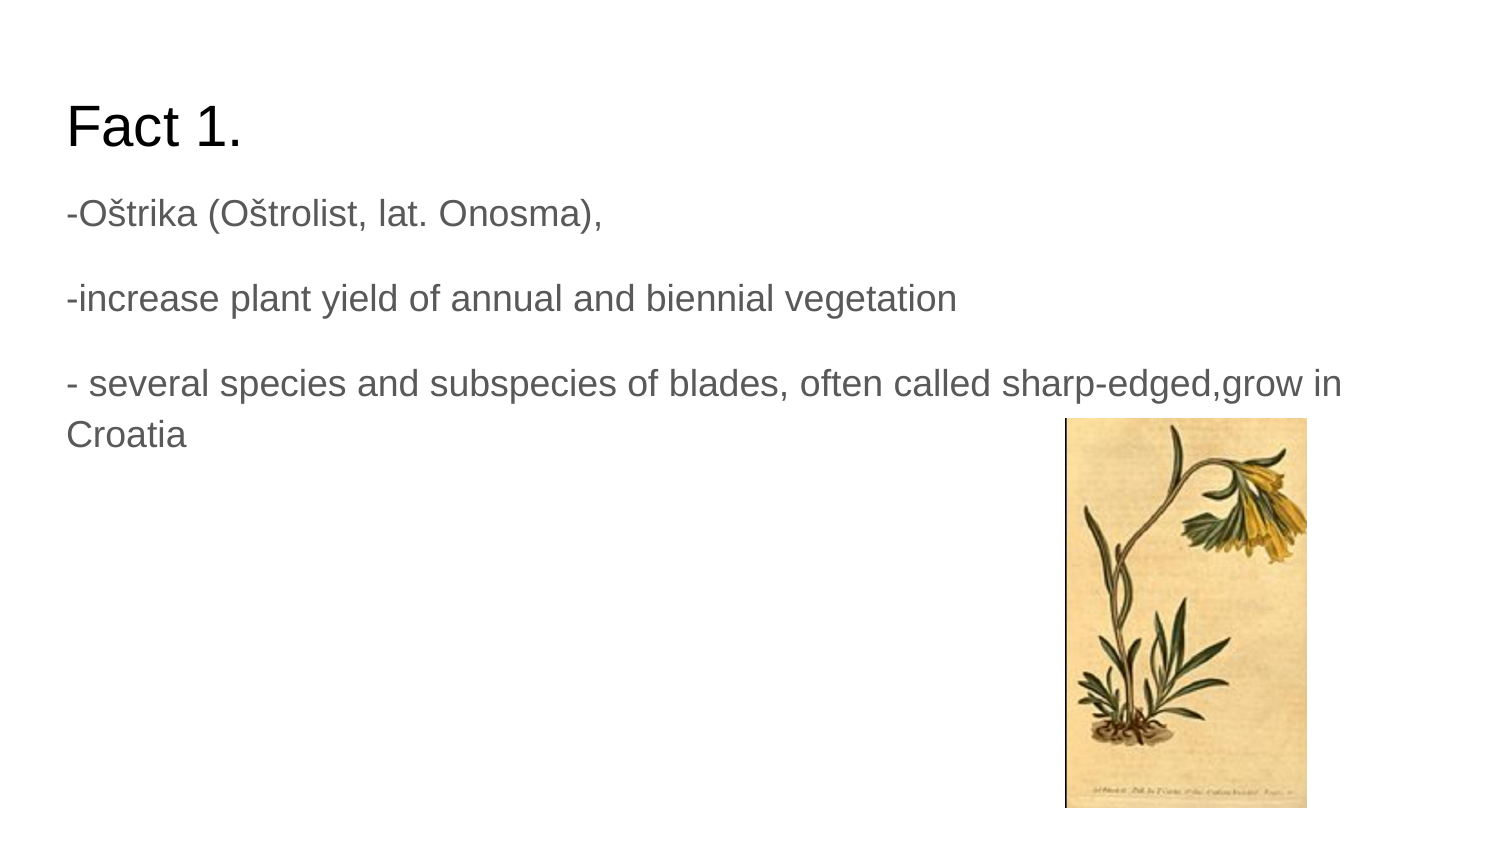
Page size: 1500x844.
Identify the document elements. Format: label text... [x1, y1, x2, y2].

picture [1065, 418, 1308, 808]
list -Oštrika (Oštrolist, lat. Onosma), -increase plant yield of annual and biennial vegetation - several species and subspecies of blades, often called sharp-edged,grow in Croatia [51, 166, 1449, 728]
title Fact 1. [51, 72, 1449, 166]
